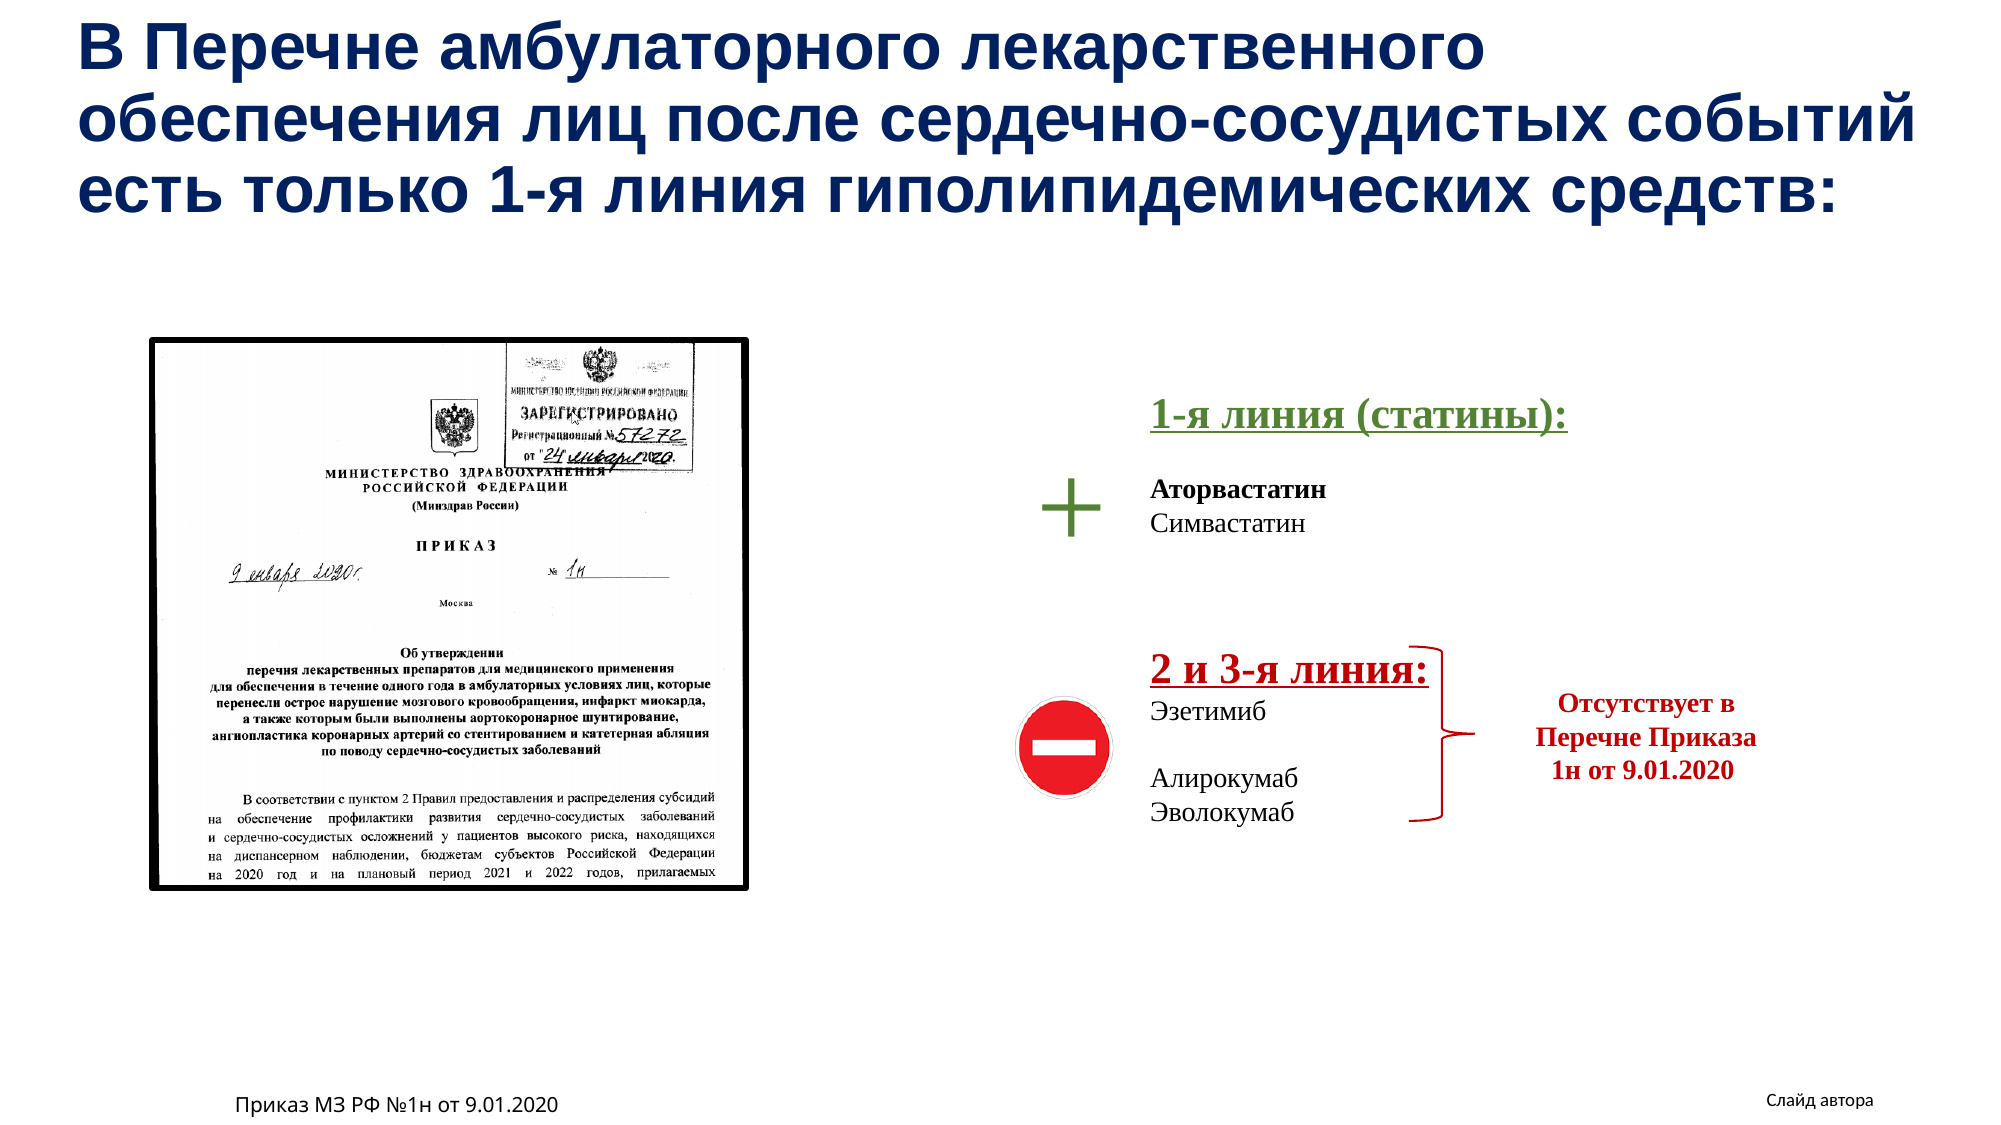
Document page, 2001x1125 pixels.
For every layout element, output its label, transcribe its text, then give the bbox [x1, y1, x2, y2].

text_box Слайд автора [1751, 1079, 1889, 1118]
text_box [1408, 646, 1476, 822]
text_box Приказ МЗ РФ №1н от 9.01.2020 [73, 1084, 574, 1125]
picture [982, 696, 1147, 800]
text_box Отсутствует в Перечне Приказа 1н от 9.01.2020 [1508, 676, 1785, 793]
text_box 1-я линия (статины): Аторвастатин Симвастатин 2 и 3-я линия: Эзетимиб Алирокумаб Эволокумаб [1135, 377, 1647, 835]
title В Перечне амбулаторного лекарственного обеспечения лиц после сердечно-сосудистых событий есть только 1-я линия гиполипидемических средств: [62, 64, 1938, 175]
picture [155, 343, 743, 886]
text_box + [1022, 417, 1123, 583]
